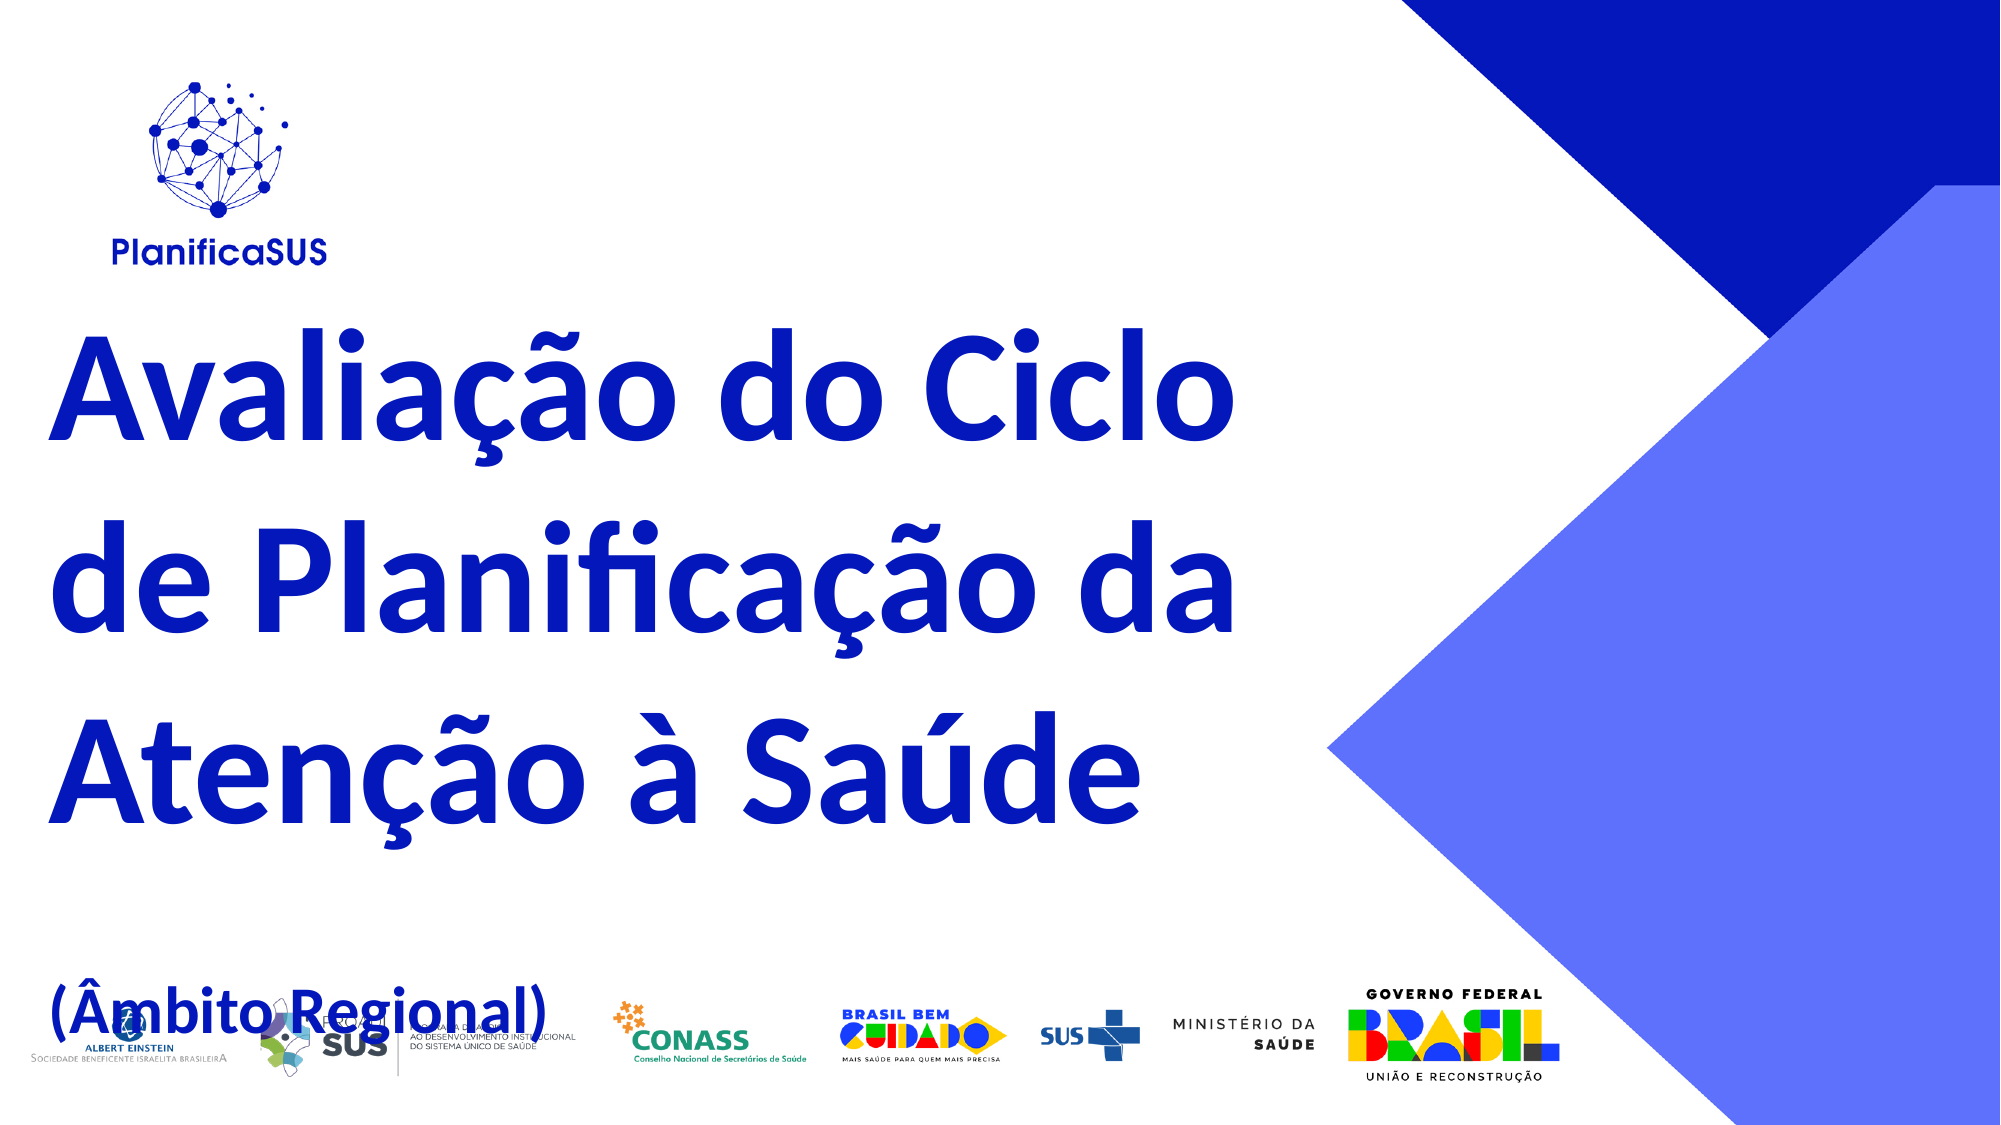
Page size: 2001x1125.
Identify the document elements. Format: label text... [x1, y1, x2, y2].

picture [0, 0, 2000, 1125]
text_box Avaliação do Ciclo de Planificação da Atenção à Saúde (Âmbito Regional) [48, 280, 1362, 1048]
